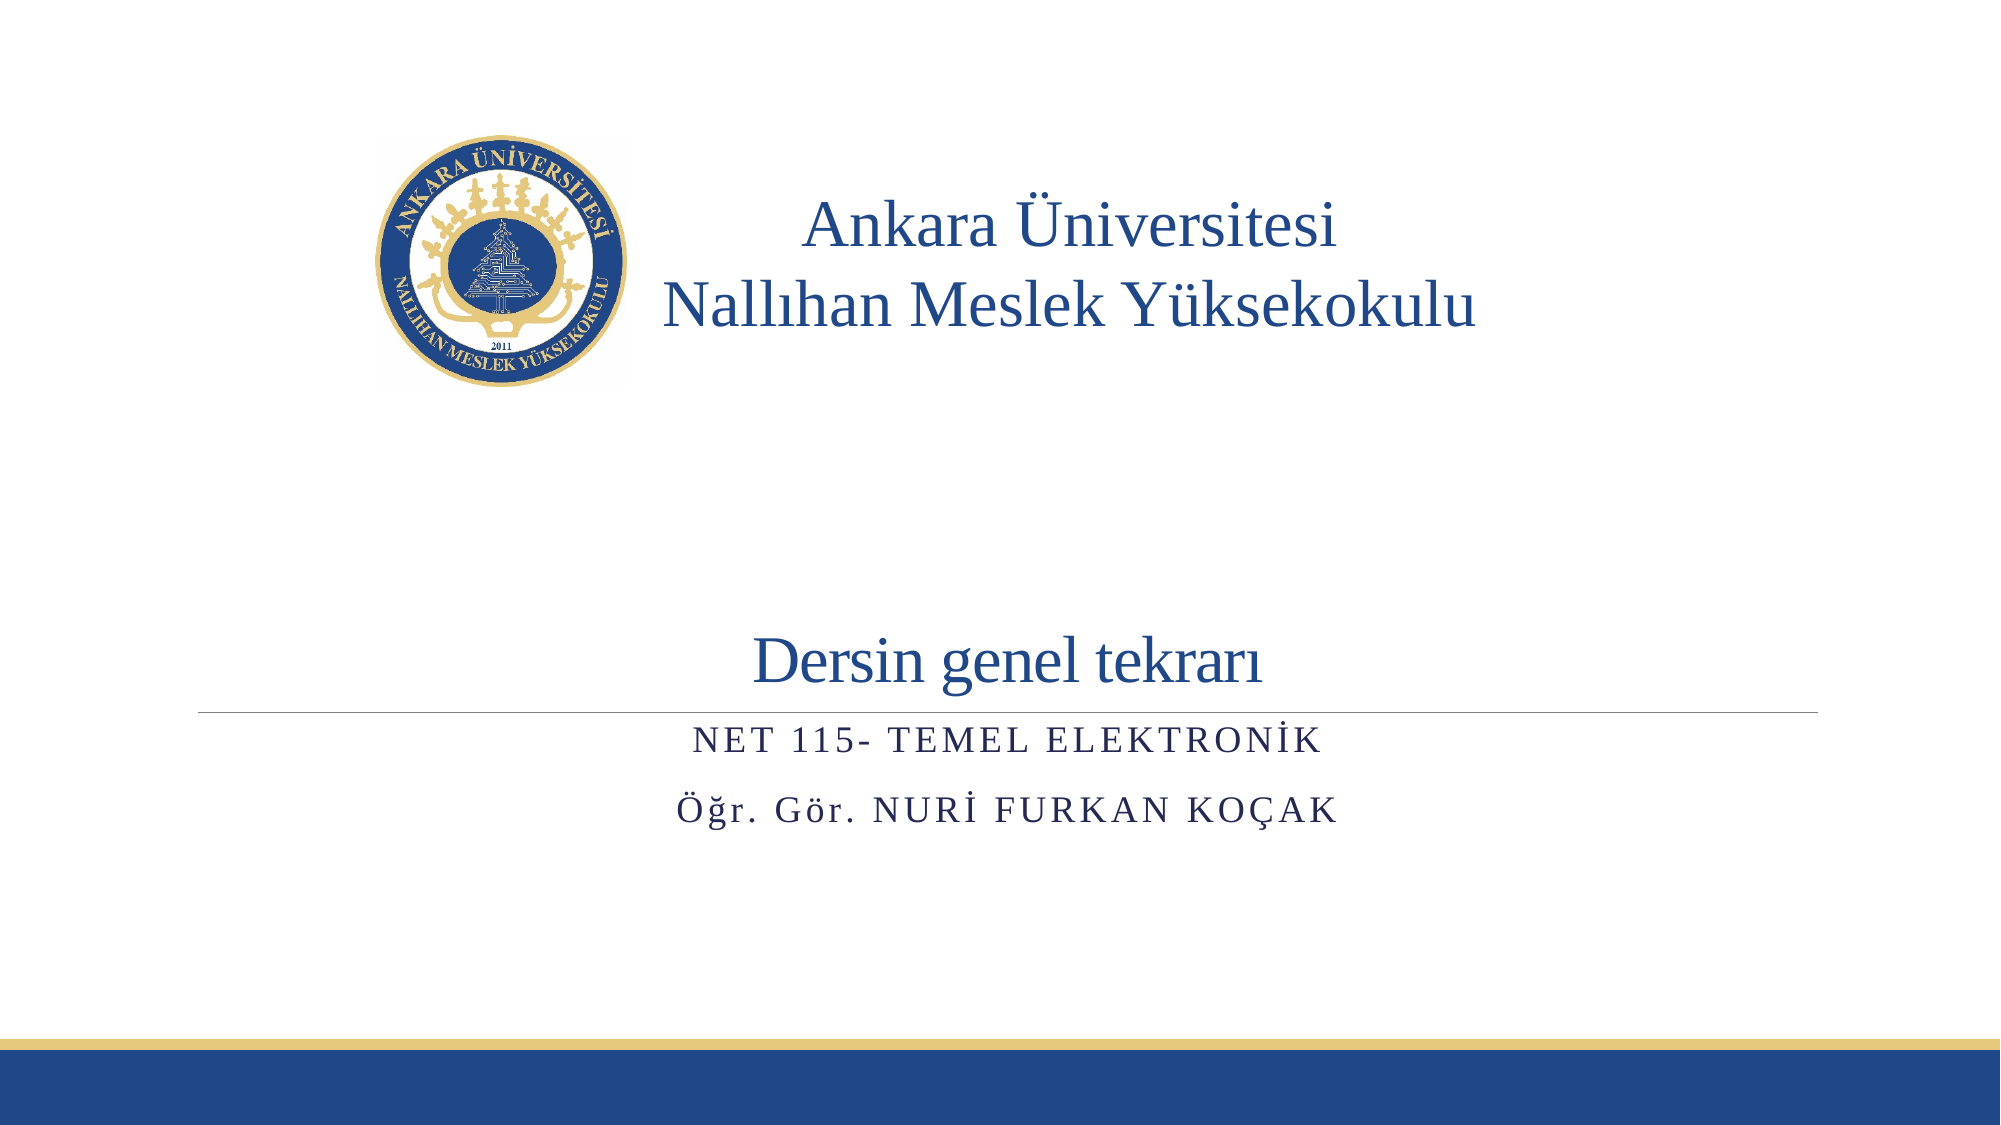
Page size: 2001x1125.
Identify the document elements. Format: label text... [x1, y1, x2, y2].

subtitle NET 115- Temel Elektronik Öğr. Gör. Nuri Furkan koçak [198, 713, 1816, 840]
title Dersin genel tekrarı [0, 539, 2000, 704]
picture [375, 135, 627, 387]
